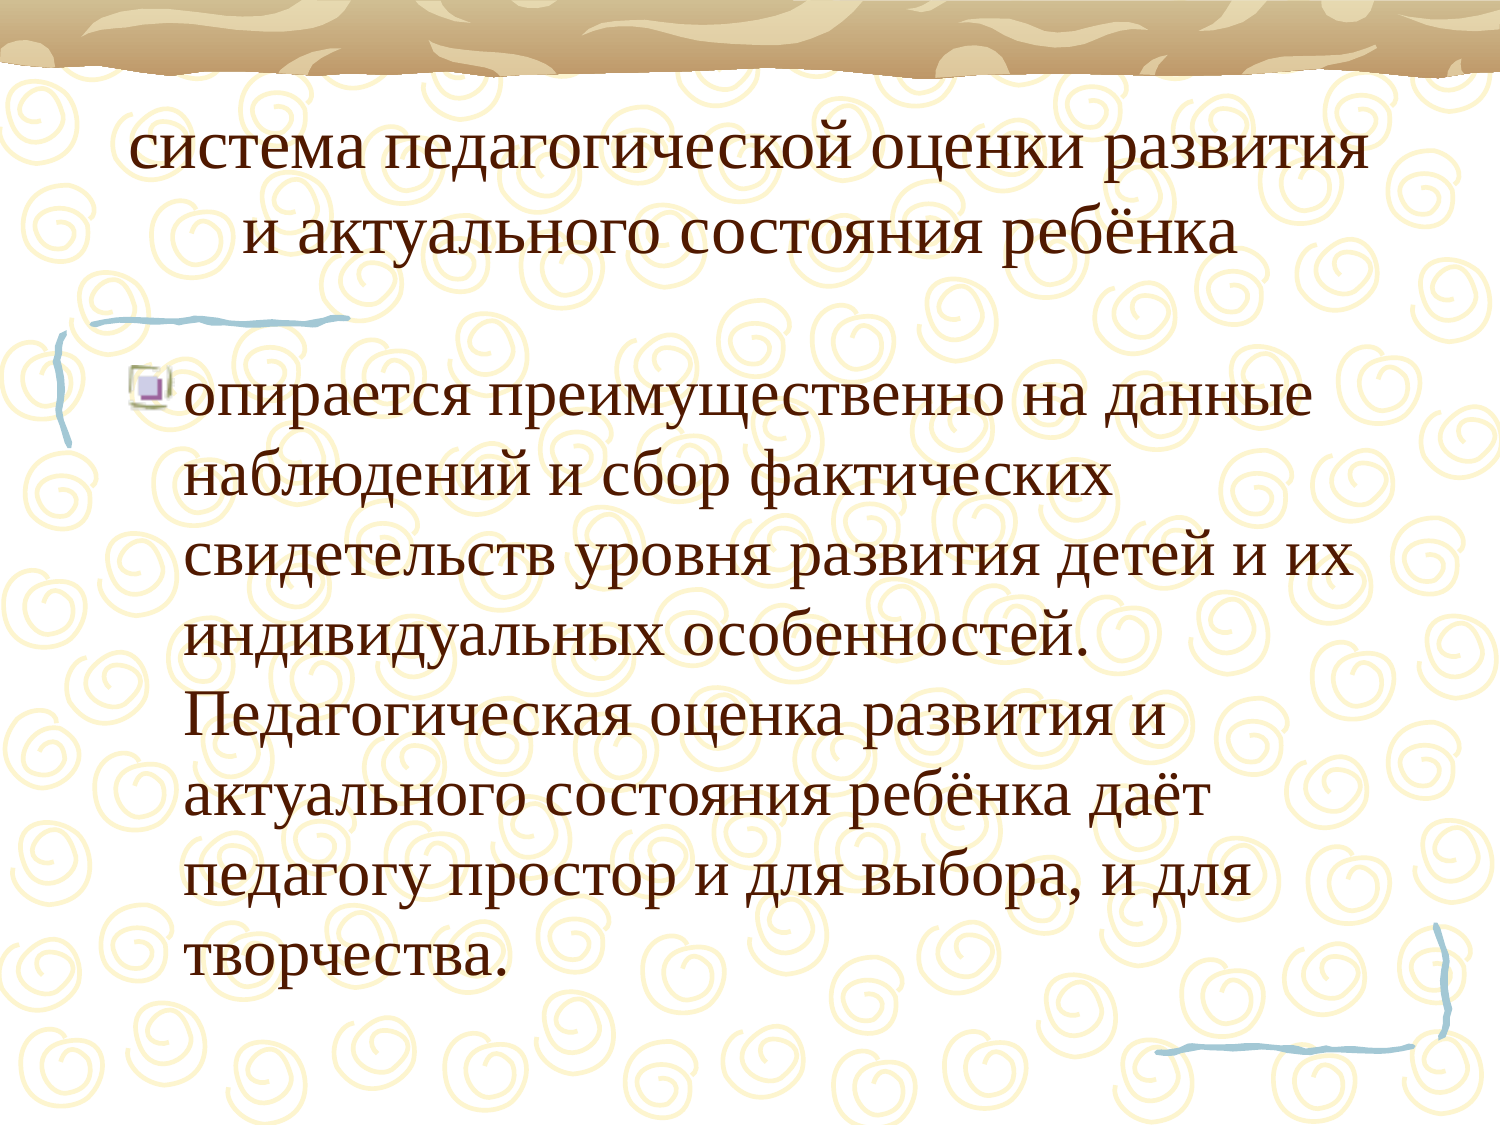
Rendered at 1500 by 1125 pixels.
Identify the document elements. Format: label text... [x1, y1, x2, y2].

list опирается преимущественно на данные наблюдений и сбор фактических свидетельств уровня развития детей и их индивидуальных особенностей. Педагогическая оценка развития и актуального состояния ребёнка даёт педагогу простор и для выбора, и для творчества. [112, 341, 1388, 1017]
title система педагогической оценки развития и актуального состояния ребёнка [112, 88, 1388, 277]
picture [127, 365, 175, 413]
